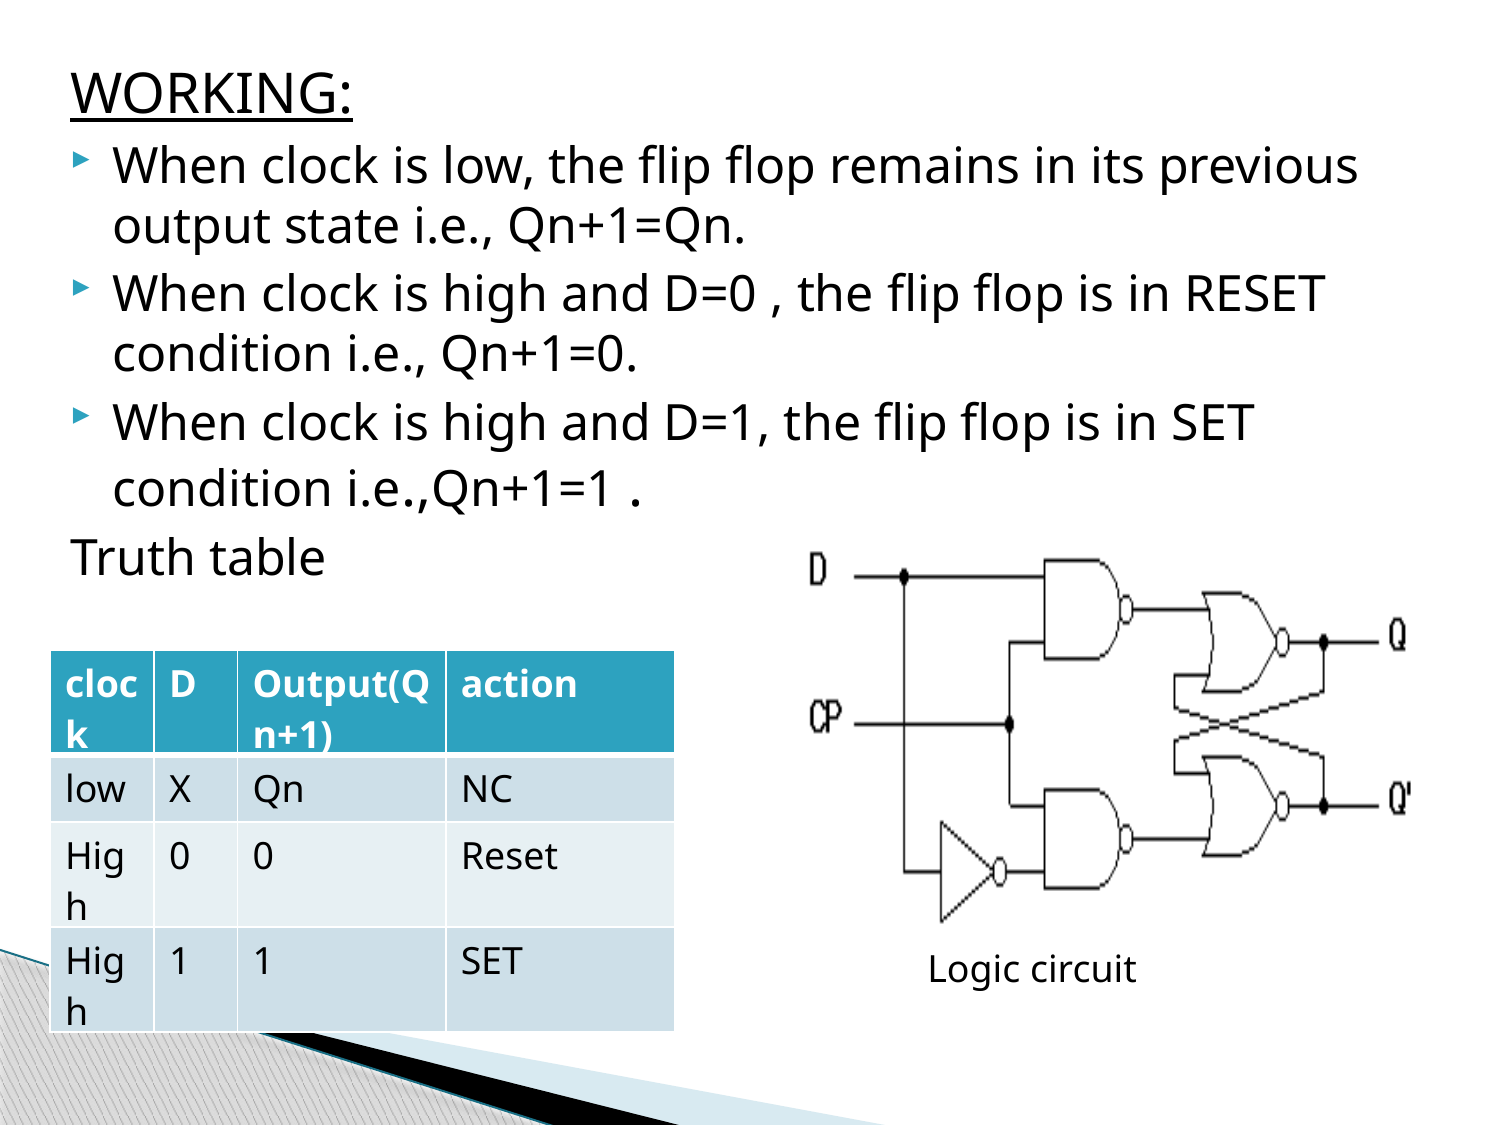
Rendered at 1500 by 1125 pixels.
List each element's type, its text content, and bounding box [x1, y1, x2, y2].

table_cell Reset [447, 823, 674, 926]
table_cell SET [447, 928, 674, 1031]
table_header clock [51, 651, 153, 752]
table_header Output(Qn+1) [238, 651, 445, 752]
table_cell High [51, 823, 153, 926]
picture [799, 537, 1426, 951]
table_cell Qn [238, 758, 445, 821]
table_cell X [155, 758, 237, 821]
table_cell High [51, 928, 153, 1031]
table_header action [447, 651, 674, 752]
list WORKING: When clock is low, the flip flop remains in its previous output state i.e., Qn+1=Qn. When clock is high and D=0 , the flip flop is in RESET condition i.e., Qn+1=0. When clock is high and D=1, the flip flop is in SET condition i.e.,Qn+1=1 . Truth table [37, 50, 1425, 1005]
table_header D [155, 651, 237, 752]
table_cell NC [447, 758, 674, 821]
text_box Logic circuit [912, 962, 1238, 998]
table_cell 1 [238, 928, 445, 1031]
table_cell 0 [238, 823, 445, 926]
table_cell 1 [155, 928, 237, 1031]
table_cell low [51, 758, 153, 821]
table_cell 0 [155, 823, 237, 926]
